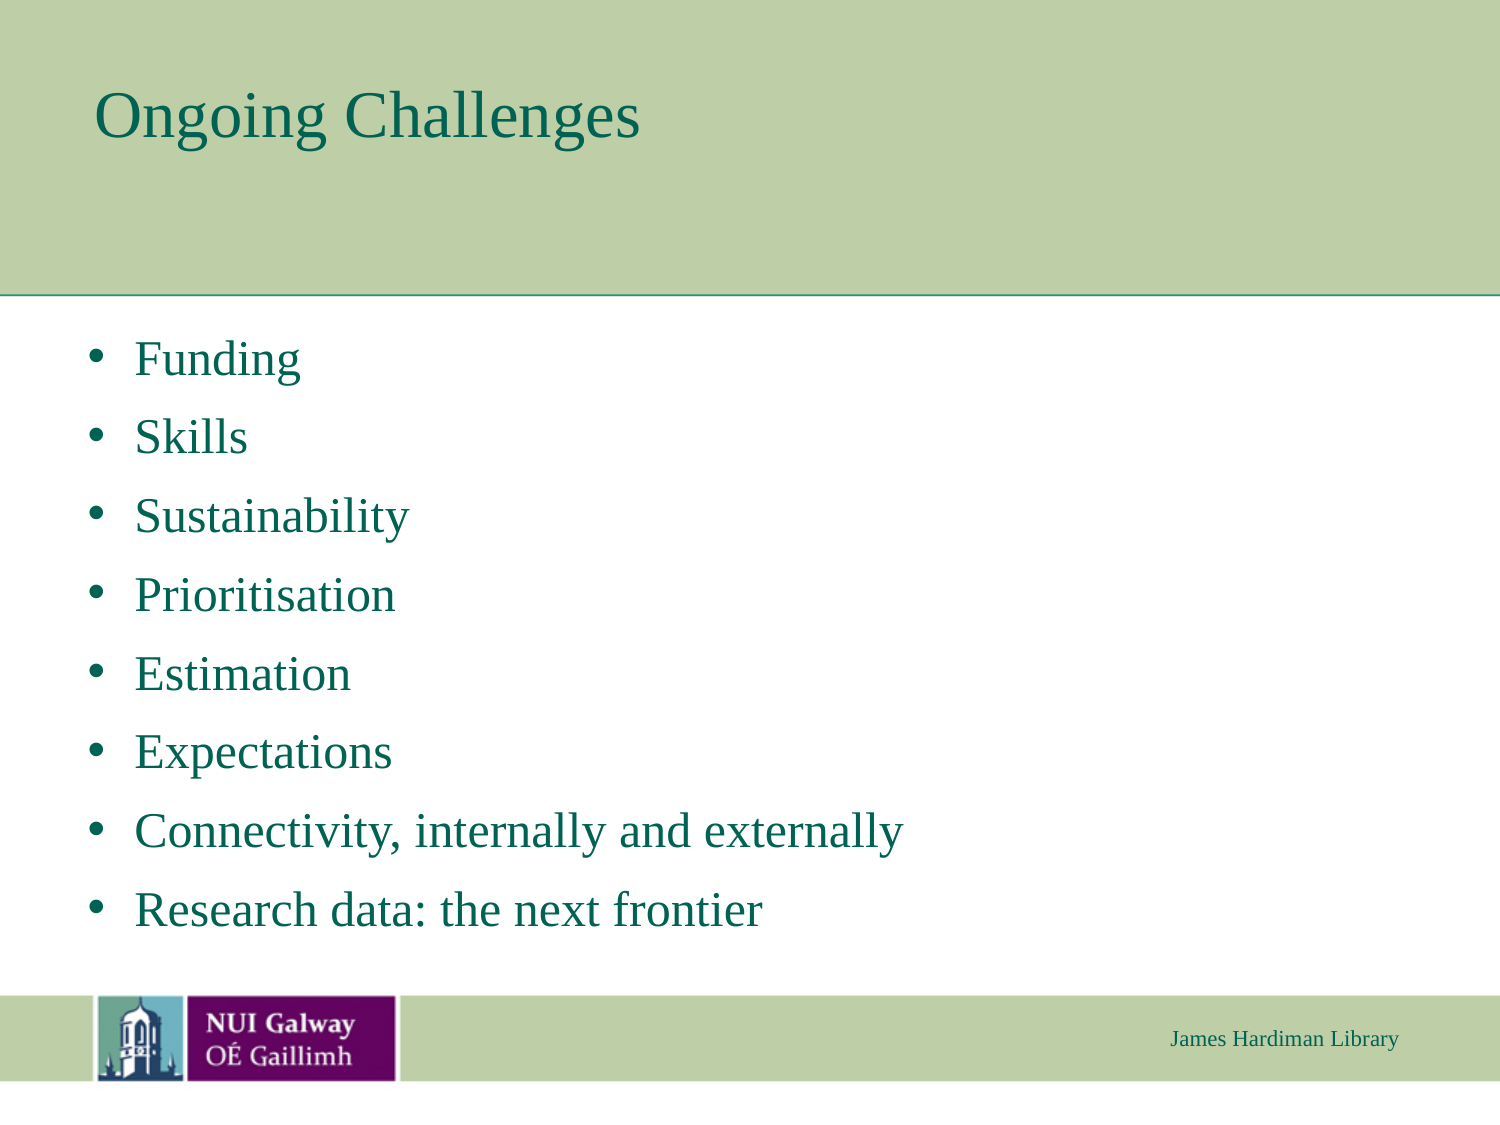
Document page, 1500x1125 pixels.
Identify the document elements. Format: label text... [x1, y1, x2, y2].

footer James Hardiman Library [924, 999, 1401, 1076]
picture [0, 0, 1500, 1125]
list Funding Skills Sustainability Prioritisation Estimation Expectations Connectivity, internally and externally Research data: the next frontier [12, 324, 1476, 951]
title Ongoing Challenges [93, 0, 1401, 296]
